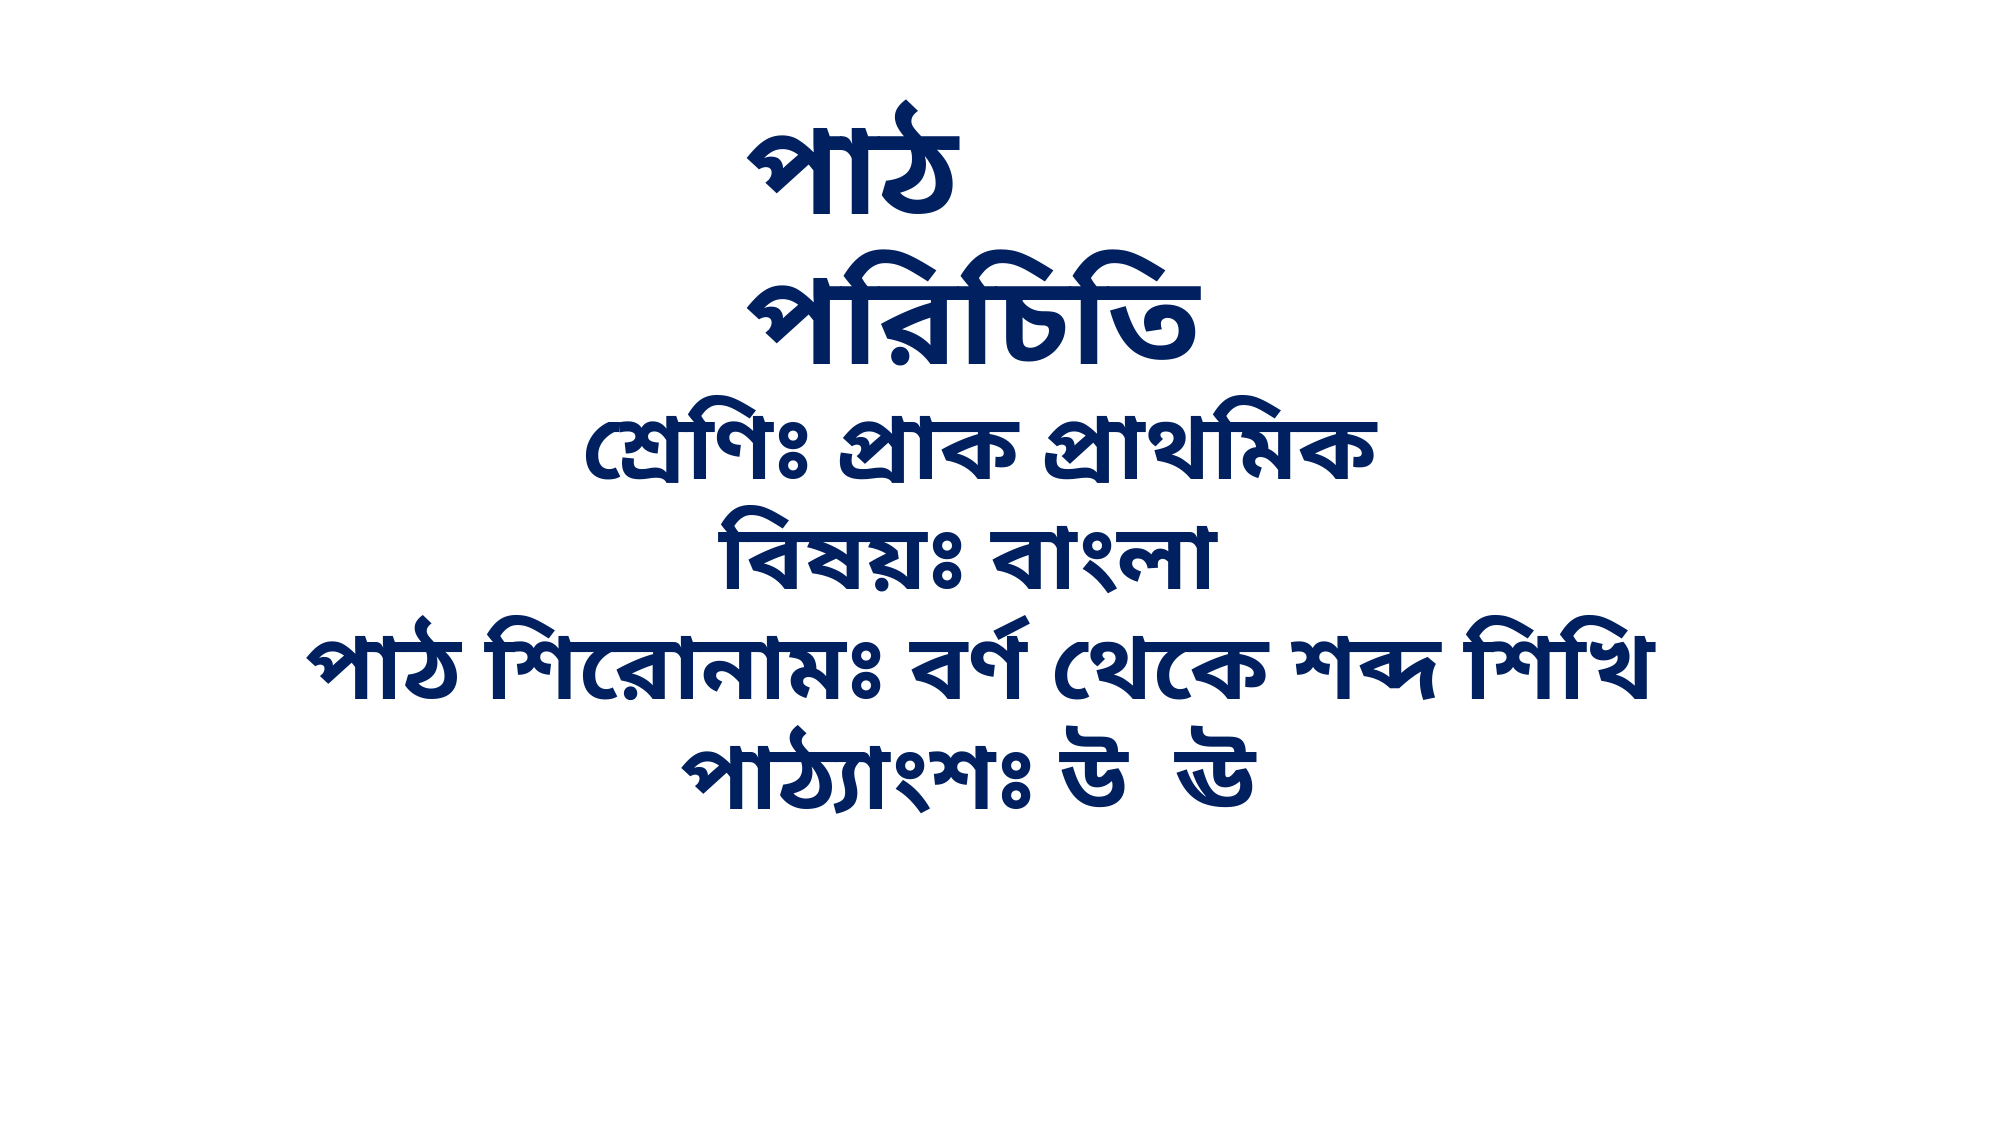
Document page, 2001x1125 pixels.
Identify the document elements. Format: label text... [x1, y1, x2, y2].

text_box পাঠ পরিচিতি [730, 82, 1330, 398]
text_box শ্রেণিঃ প্রাক প্রাথমিক বিষয়ঃ বাংলা পাঠ শিরোনামঃ বর্ণ থেকে শব্দ শিখি পাঠ্যাংশঃ উ ঊ [235, 379, 1725, 836]
